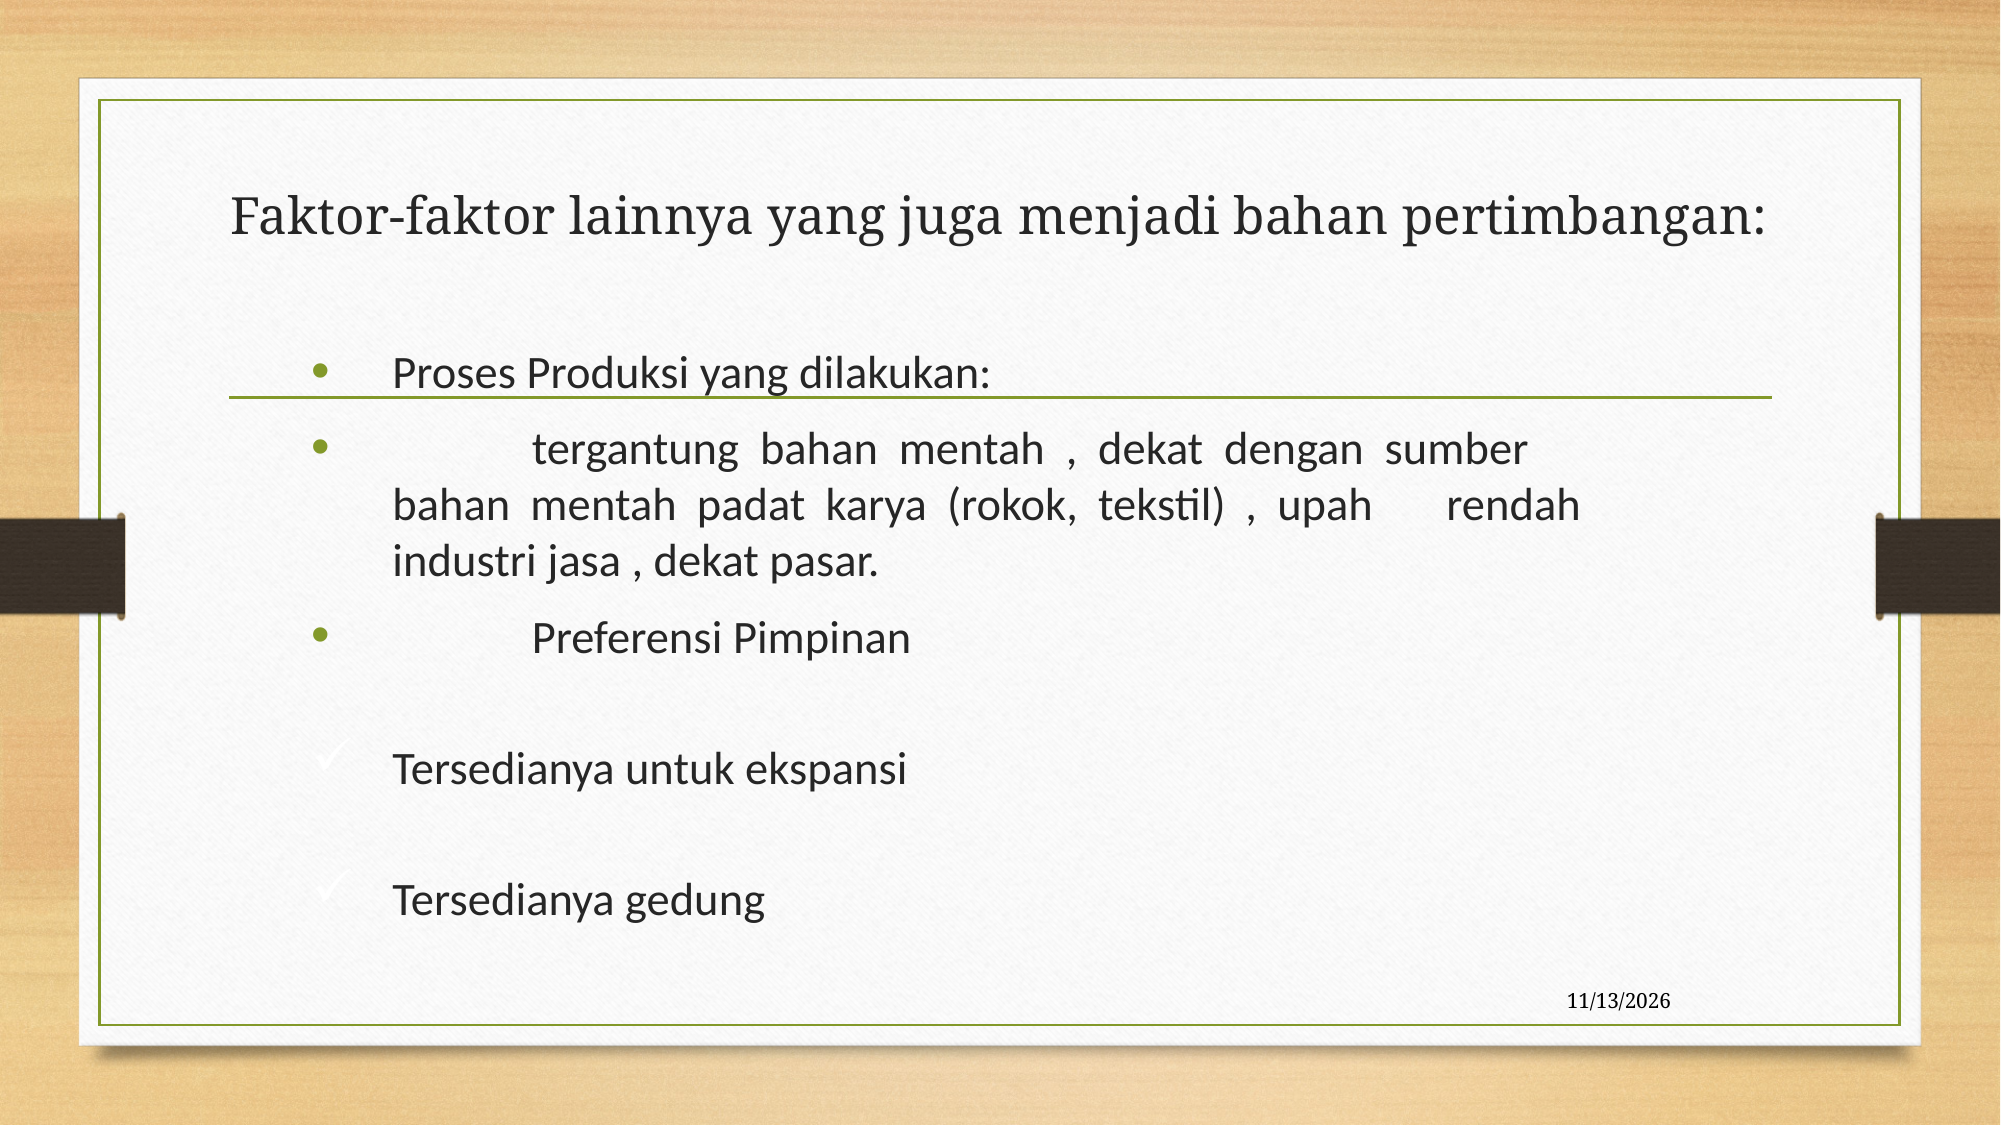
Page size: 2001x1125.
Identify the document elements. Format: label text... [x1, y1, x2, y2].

picture [0, 0, 2001, 1125]
title Faktor-faktor lainnya yang juga menjadi bahan pertimbangan: [212, 161, 1788, 268]
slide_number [1423, 979, 1686, 1025]
list Proses Produksi yang dilakukan: tergantung bahan mentah , dekat dengan sumber bahan mentah padat karya (rokok, tekstil) , upah rendah industri jasa , dekat pasar. Preferensi Pimpinan Tersedianya untuk ekspansi Tersedianya gedung [296, 334, 1597, 938]
